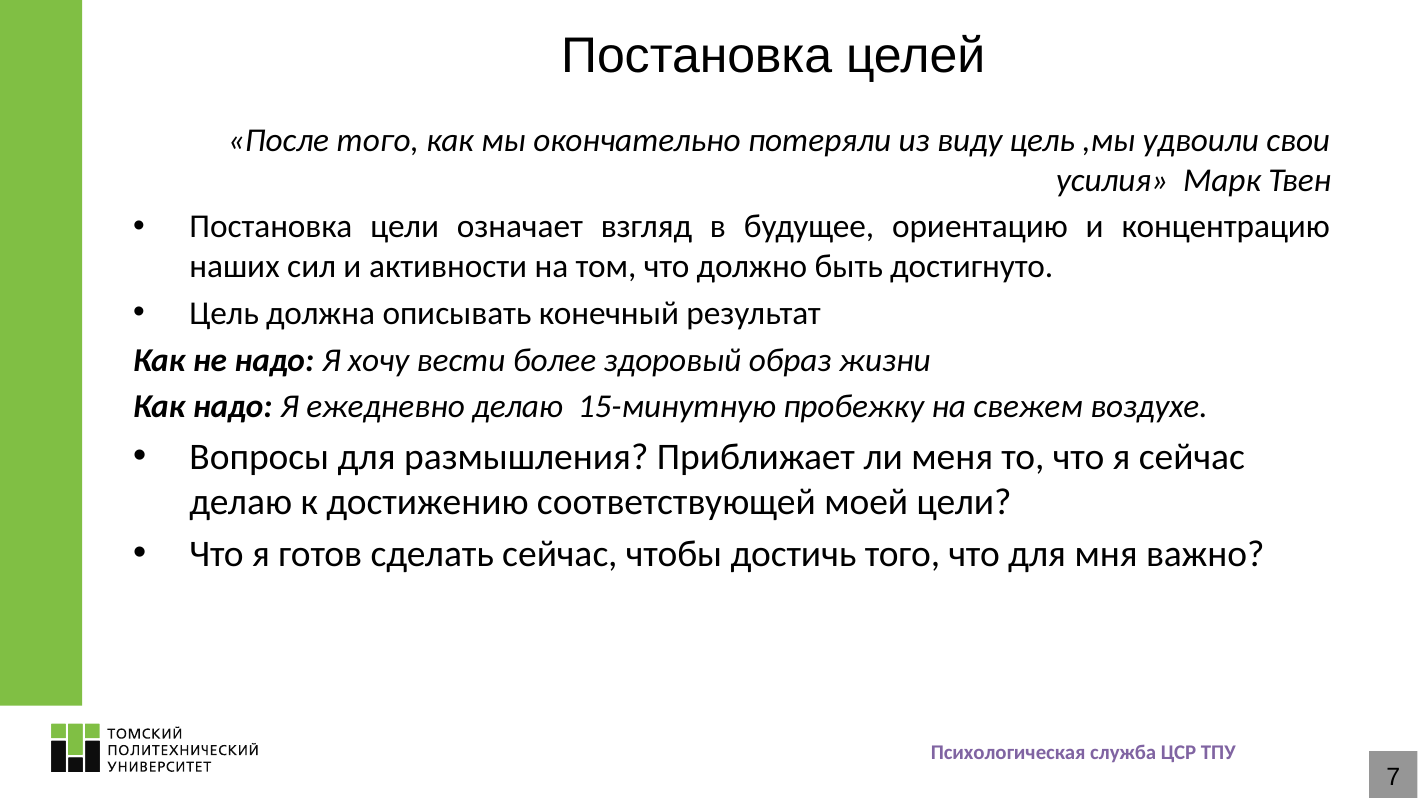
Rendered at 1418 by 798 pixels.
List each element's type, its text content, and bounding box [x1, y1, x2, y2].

text_box Психологическая служба ЦСР ТПУ [921, 705, 1347, 798]
text_box 7 [1369, 751, 1418, 798]
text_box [51, 723, 259, 773]
text_box [0, 0, 83, 706]
text_box Постановка целей [153, 14, 1394, 90]
text_box [236, 268, 1182, 600]
text_box «После того, как мы окончательно потеряли из виду цель ,мы удвоили свои усилия» Марк Твен Постановка цели означает взгляд в будущее, ориентацию и концентрацию наших сил и активности на том, что должно быть достигнуто. Цель должна описывать конечный результат Как не надо: Я хочу вести более здоровый образ жизни Как надо: Я ежедневно делаю 15-минутную пробежку на свежем воздухе. Вопросы для размышления? Приближает ли меня то, что я сейчас делаю к достижению соответствующей моей цели? Что я готов сделать сейчас, чтобы достичь того, что для мня важно? [118, 110, 1347, 635]
